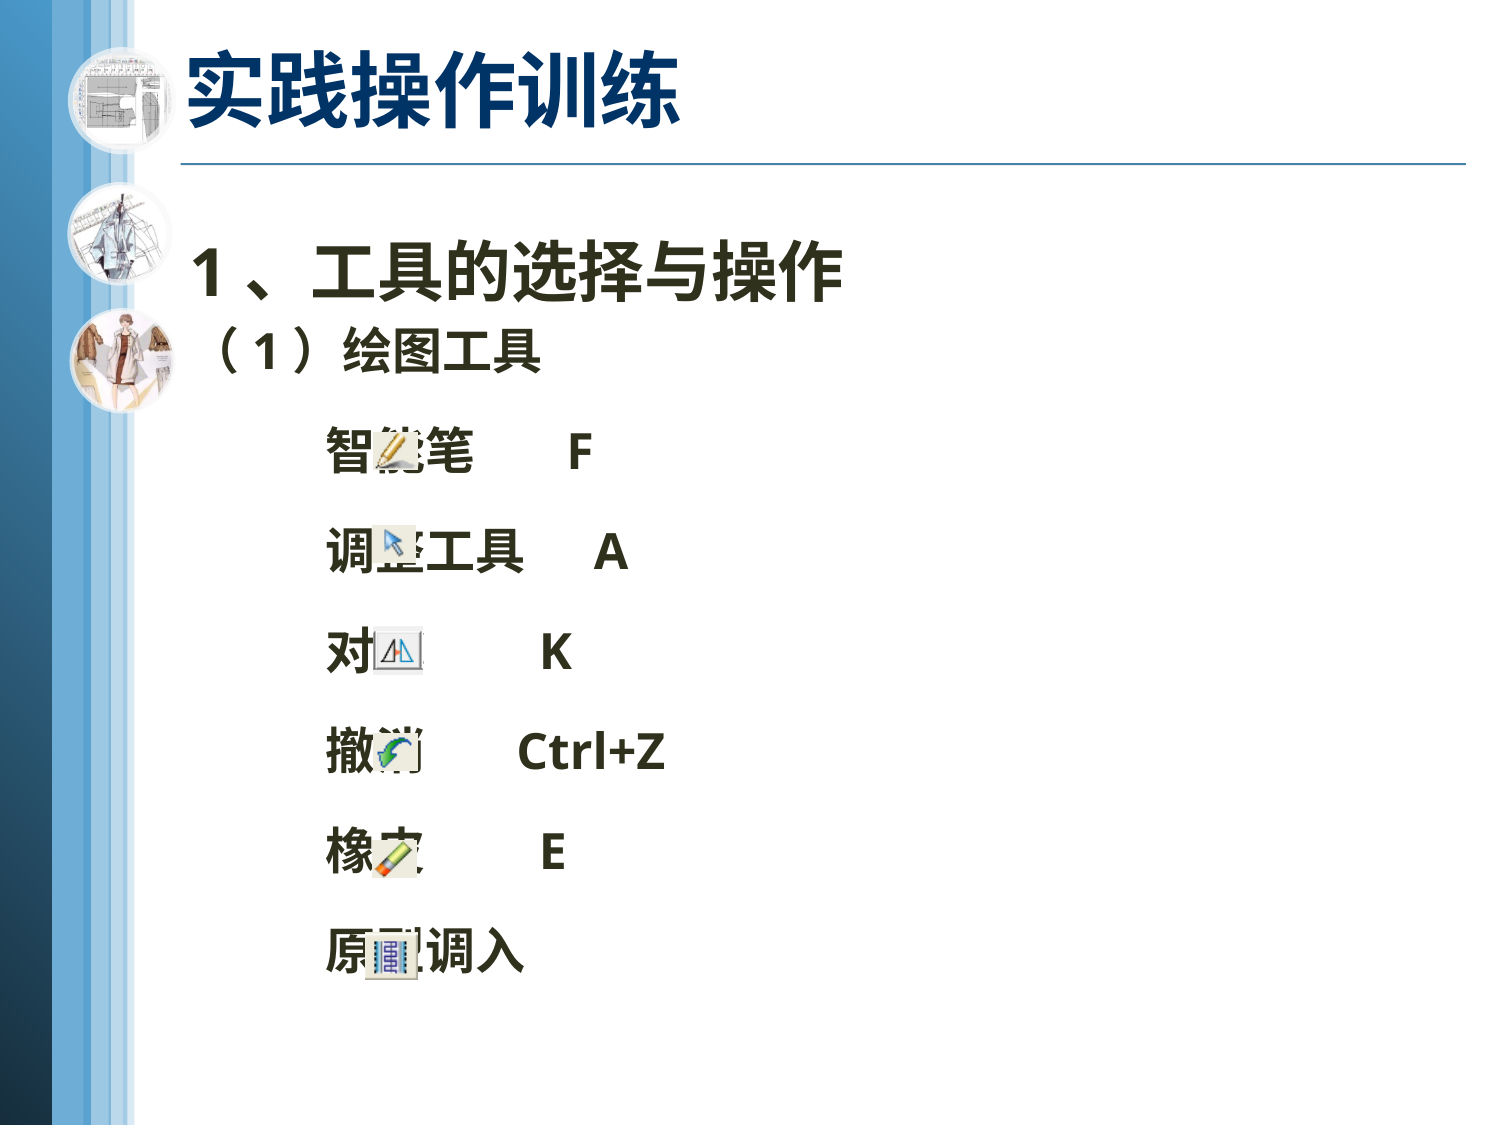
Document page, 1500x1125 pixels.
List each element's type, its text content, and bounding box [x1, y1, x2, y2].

list 1、工具的选择与操作 （1）绘图工具 智能笔 F 调整工具 A 对称 K 撤消 Ctrl+Z 橡皮 E 原型调入 [174, 222, 1293, 871]
title 实践操作训练 [167, 54, 1474, 222]
picture [78, 57, 166, 144]
picture [74, 189, 166, 279]
picture [365, 932, 418, 980]
picture [373, 624, 423, 676]
picture [372, 840, 417, 879]
picture [75, 313, 171, 408]
picture [373, 432, 418, 471]
picture [373, 733, 418, 772]
picture [372, 525, 417, 564]
